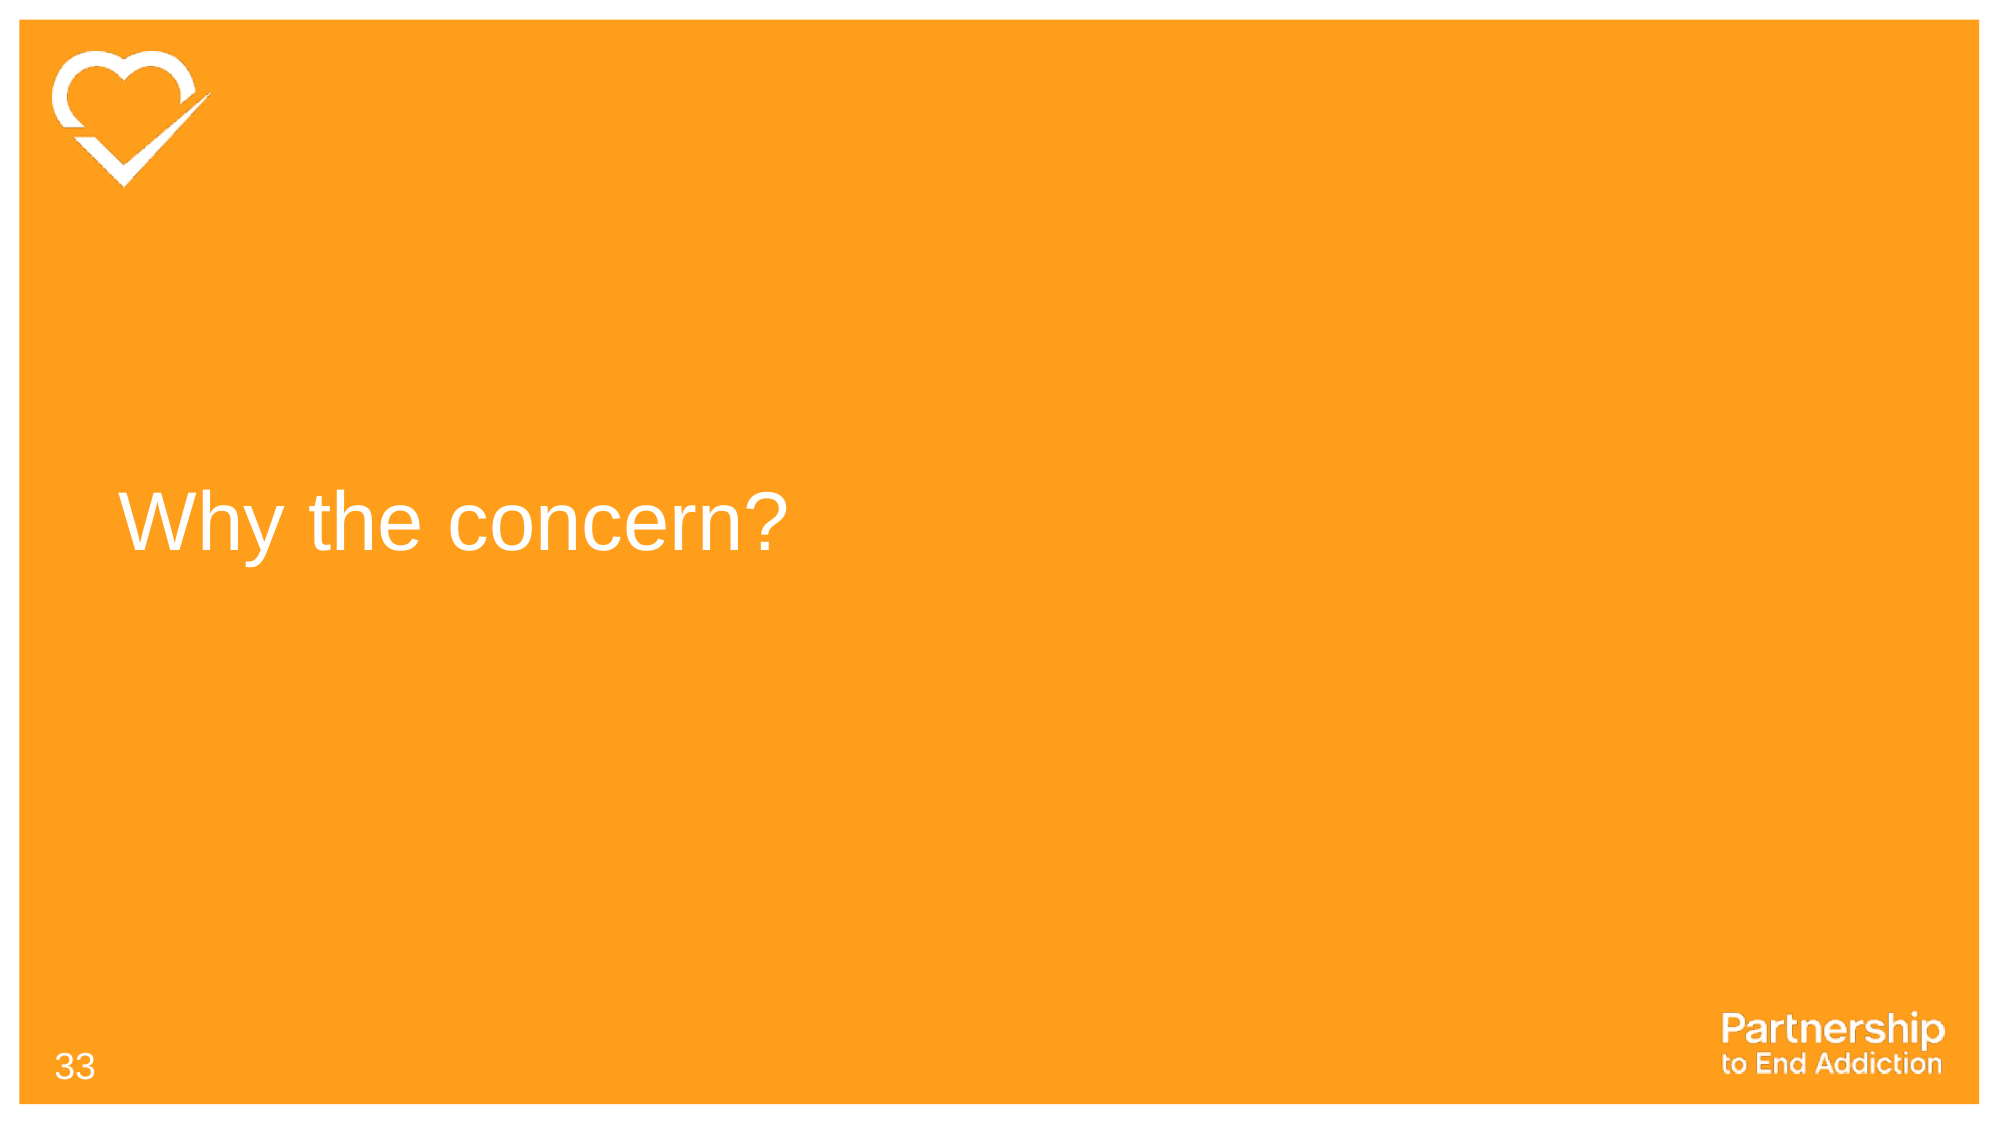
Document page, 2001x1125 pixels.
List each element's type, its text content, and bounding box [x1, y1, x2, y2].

title Why the concern? [103, 402, 1919, 576]
slide_number 33 [39, 1034, 490, 1095]
picture [1719, 1011, 1945, 1074]
picture [52, 51, 211, 188]
